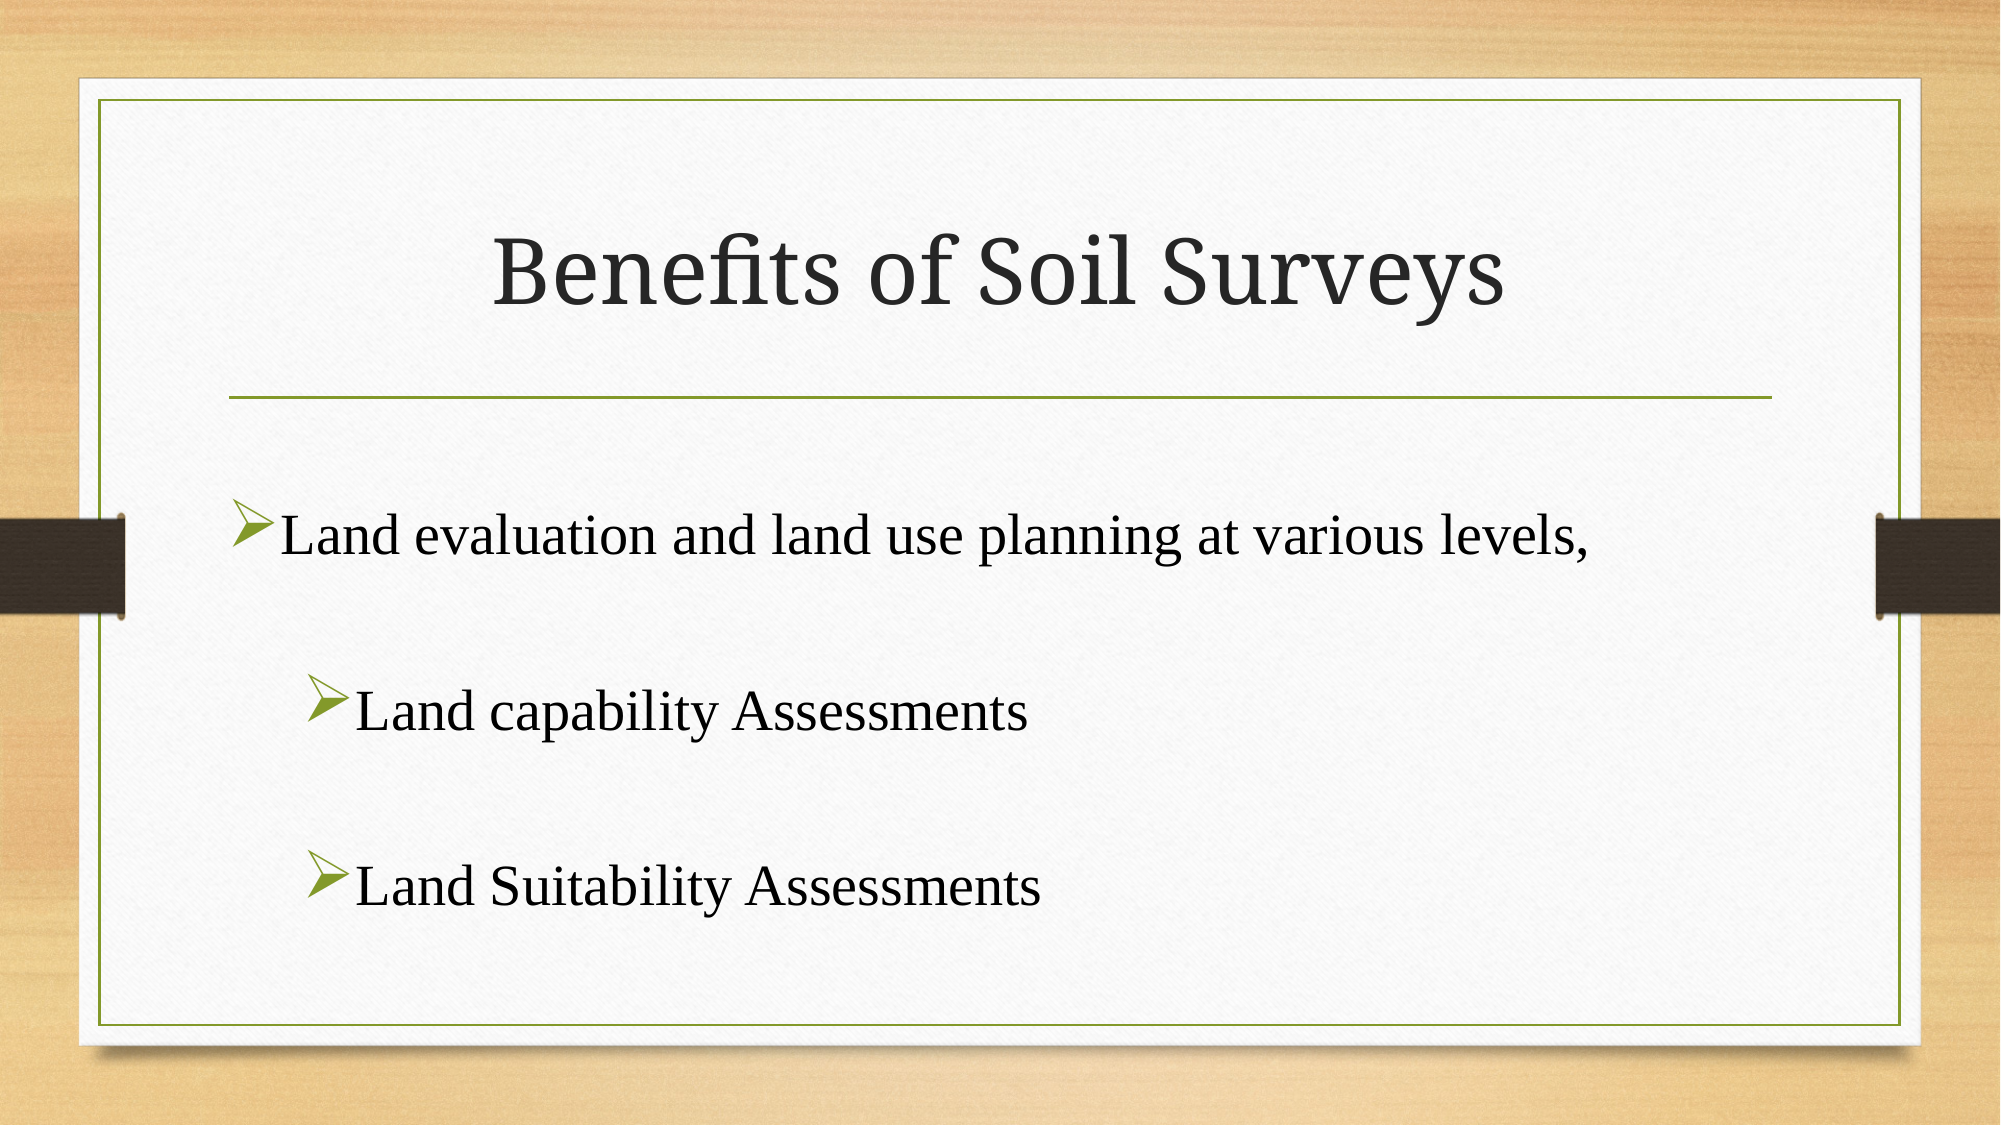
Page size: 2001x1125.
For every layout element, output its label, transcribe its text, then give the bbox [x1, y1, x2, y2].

list Land evaluation and land use planning at various levels, Land capability Assessments Land Suitability Assessments [212, 419, 1788, 964]
picture [0, 0, 2001, 1125]
title Benefits of Soil Surveys [212, 161, 1788, 375]
